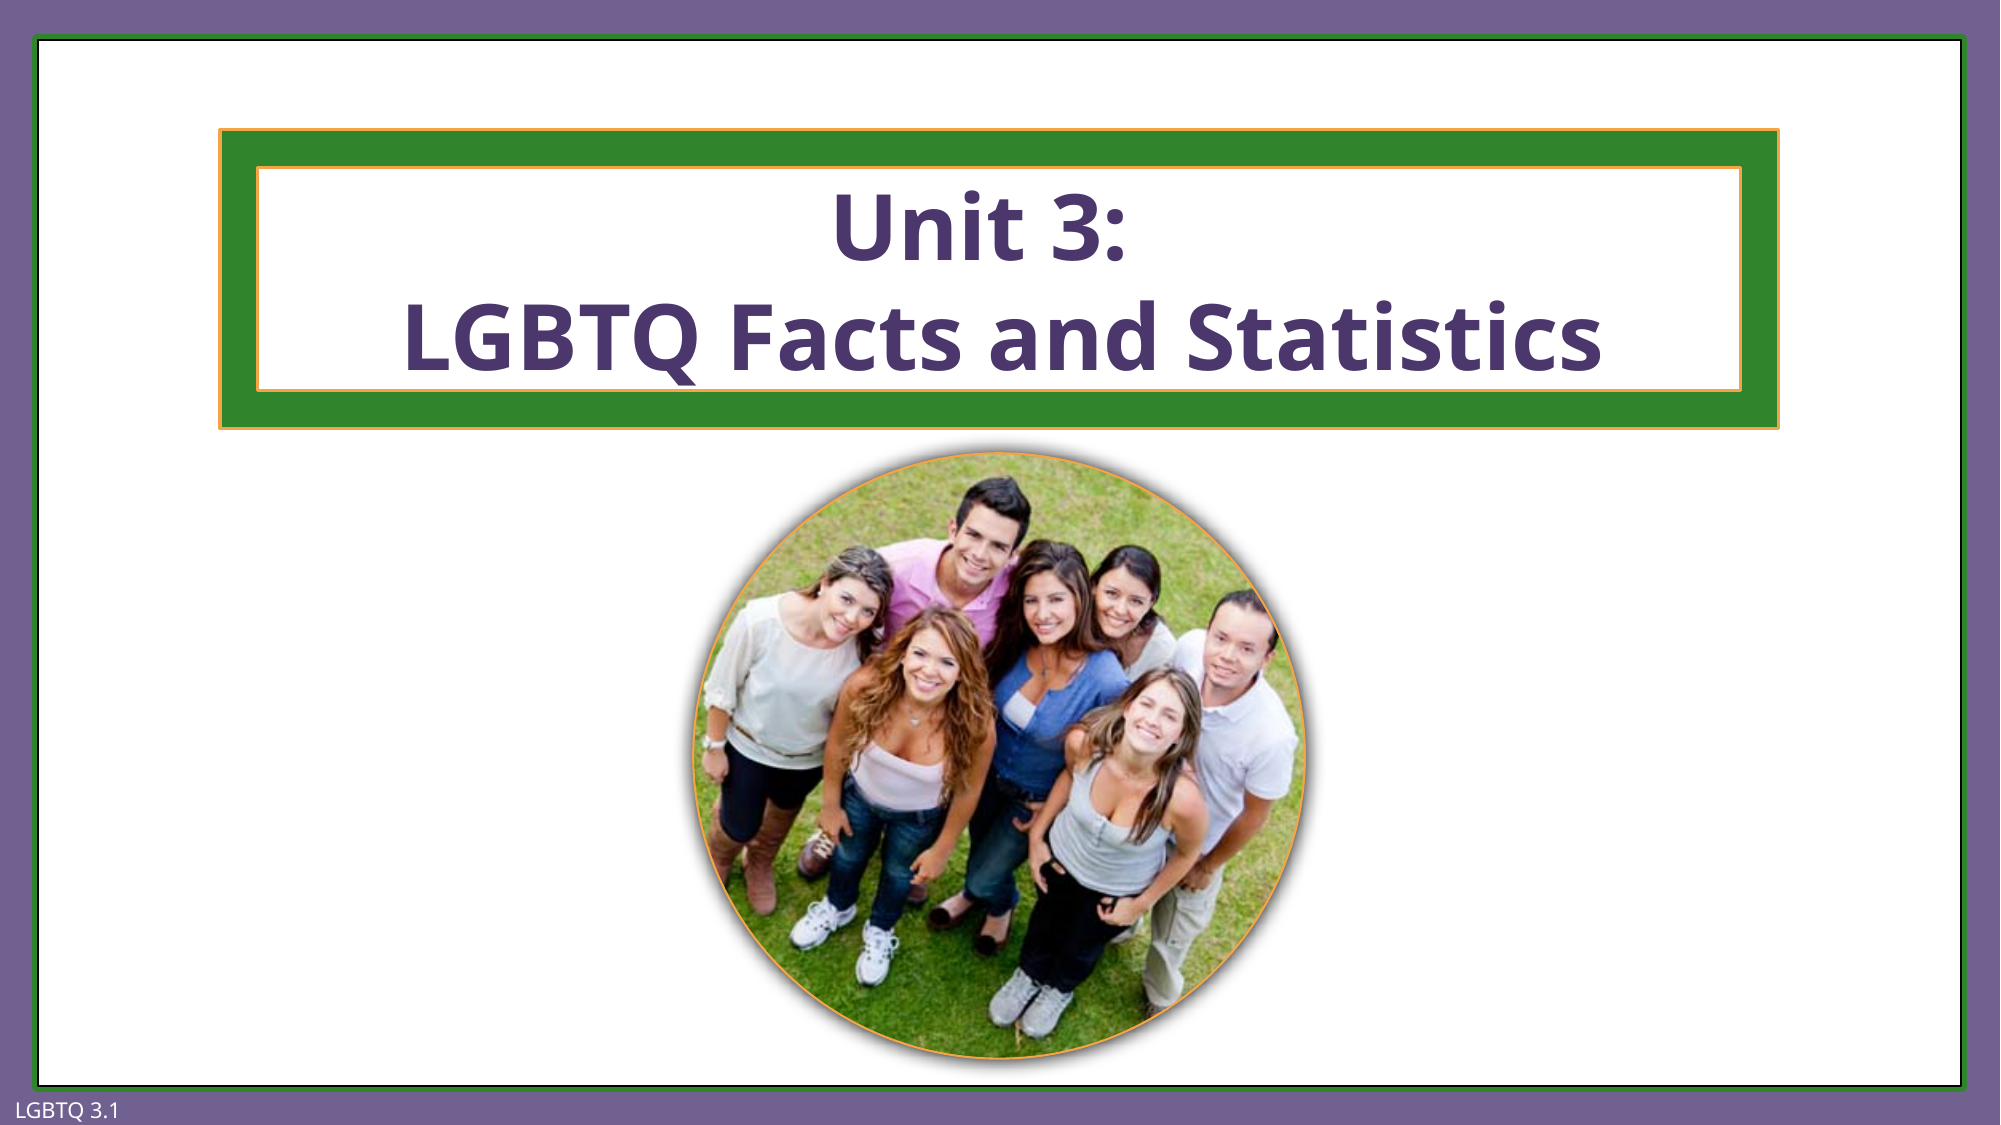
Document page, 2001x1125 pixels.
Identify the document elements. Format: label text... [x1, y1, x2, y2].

text_box LGBTQ 3.1 [0, 1089, 449, 1125]
picture [692, 452, 1306, 1059]
text_box Unit 3: LGBTQ Facts and Statistics [218, 128, 1780, 430]
